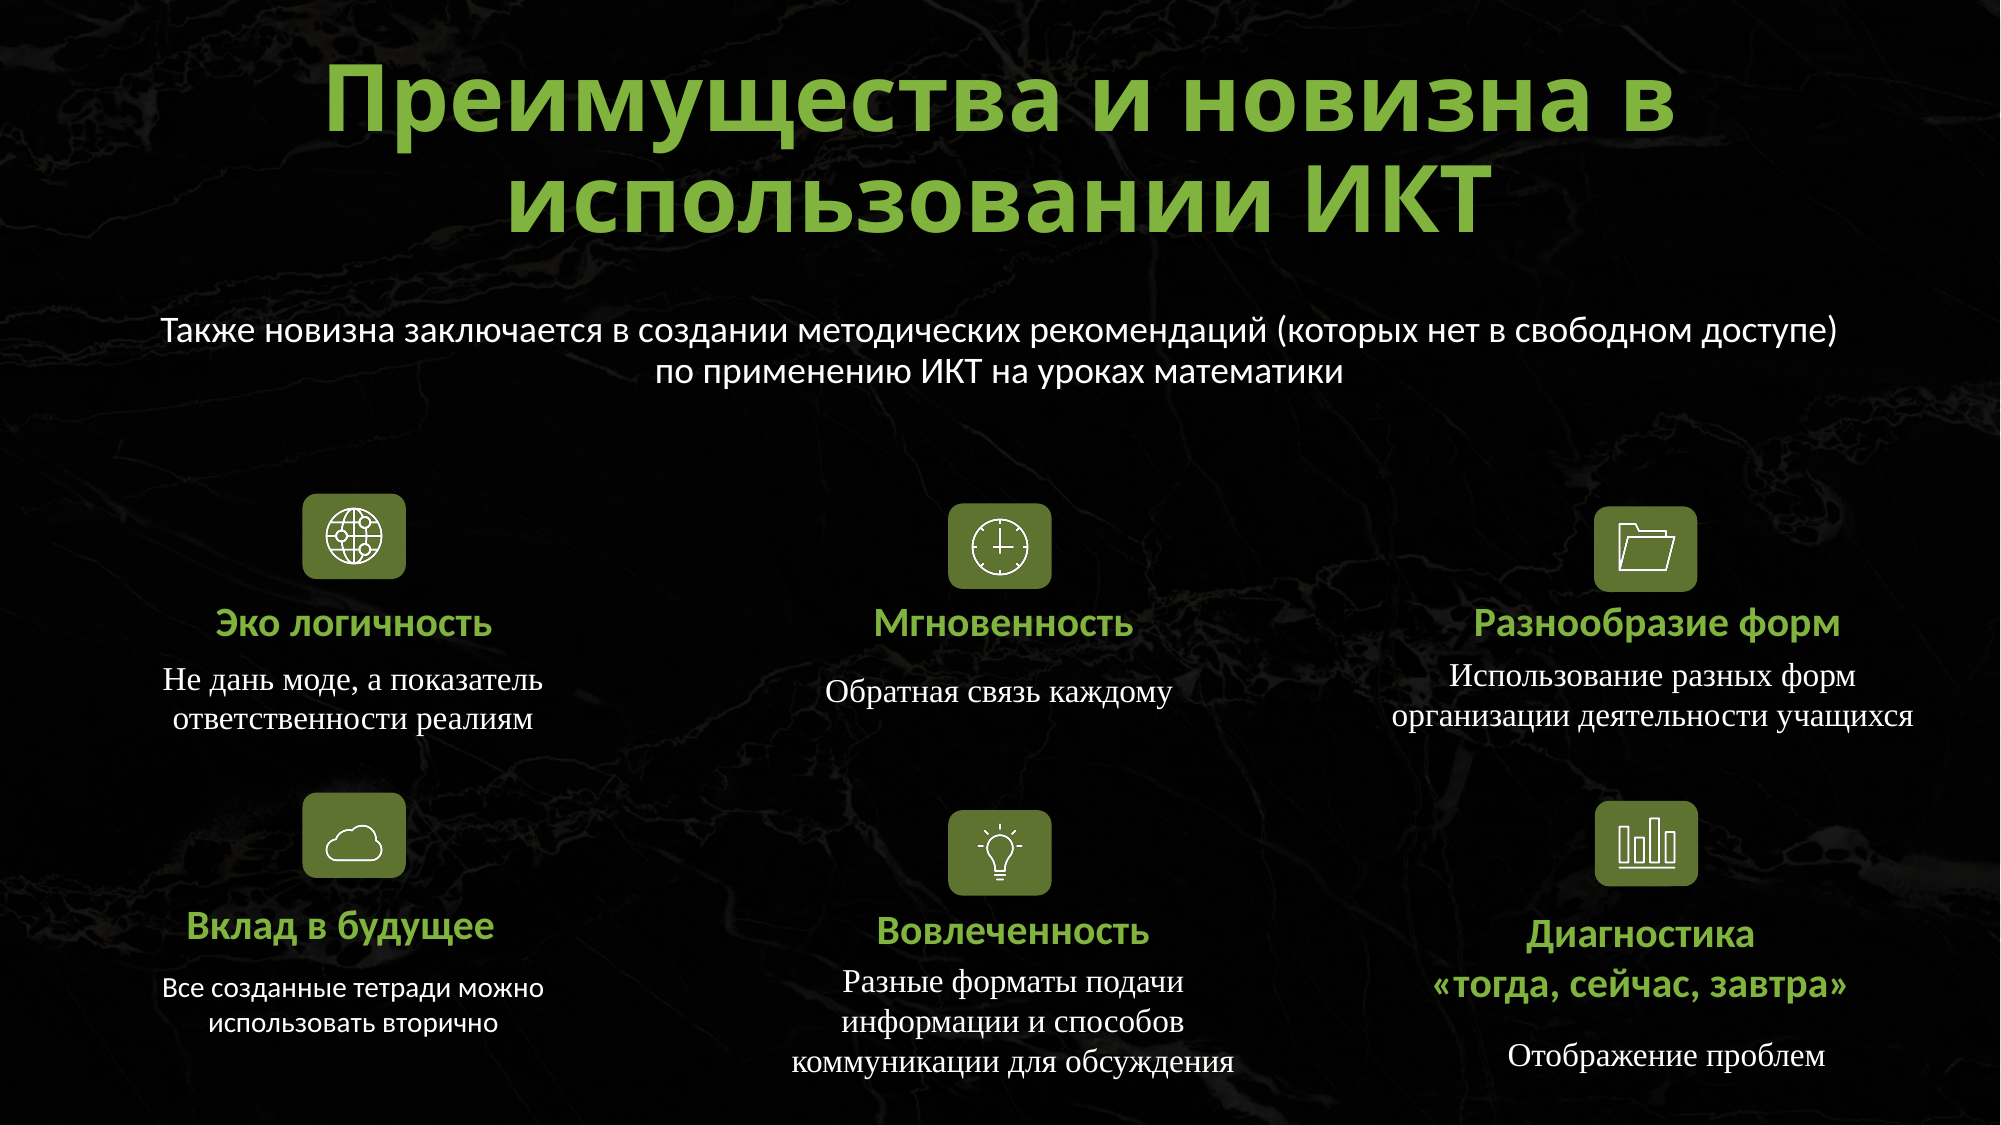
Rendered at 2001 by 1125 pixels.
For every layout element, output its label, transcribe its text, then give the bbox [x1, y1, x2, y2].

text_box Вовлеченность [801, 895, 1226, 951]
list Также новизна заключается в создании методических рекомендаций (которых нет в свободном доступе) по применению ИКТ на уроках математики [137, 303, 1863, 488]
text_box [301, 492, 407, 581]
text_box [1593, 799, 1700, 888]
picture [324, 813, 384, 873]
text_box Мгновенность [791, 587, 1216, 653]
text_box Использование разных форм организации деятельности учащихся [1375, 645, 1931, 741]
text_box Обратная связь каждому [726, 662, 1282, 717]
text_box Отображение проблем [1393, 1026, 1949, 1081]
picture [970, 517, 1030, 577]
text_box [947, 809, 1053, 897]
text_box Все созданные тетради можно использовать вторично [75, 961, 631, 1046]
text_box [947, 502, 1053, 590]
text_box Не дань моде, а показатель ответственности реалиям [75, 649, 631, 744]
picture [324, 506, 384, 566]
picture [1616, 813, 1677, 873]
picture [1616, 517, 1677, 577]
text_box [1592, 505, 1699, 593]
text_box Диагностика «тогда, сейчас, завтра» [1401, 898, 1890, 1014]
picture [970, 822, 1030, 882]
text_box Эко логичность [142, 587, 567, 649]
text_box Разные форматы подачи информации и способов коммуникации для обсуждения [735, 951, 1291, 1087]
text_box Разнообразие форм [1458, 587, 1883, 645]
title Преимущества и новизна в использовании ИКТ [137, 43, 1863, 261]
text_box Вклад в будущее [171, 890, 596, 955]
text_box [301, 791, 407, 880]
